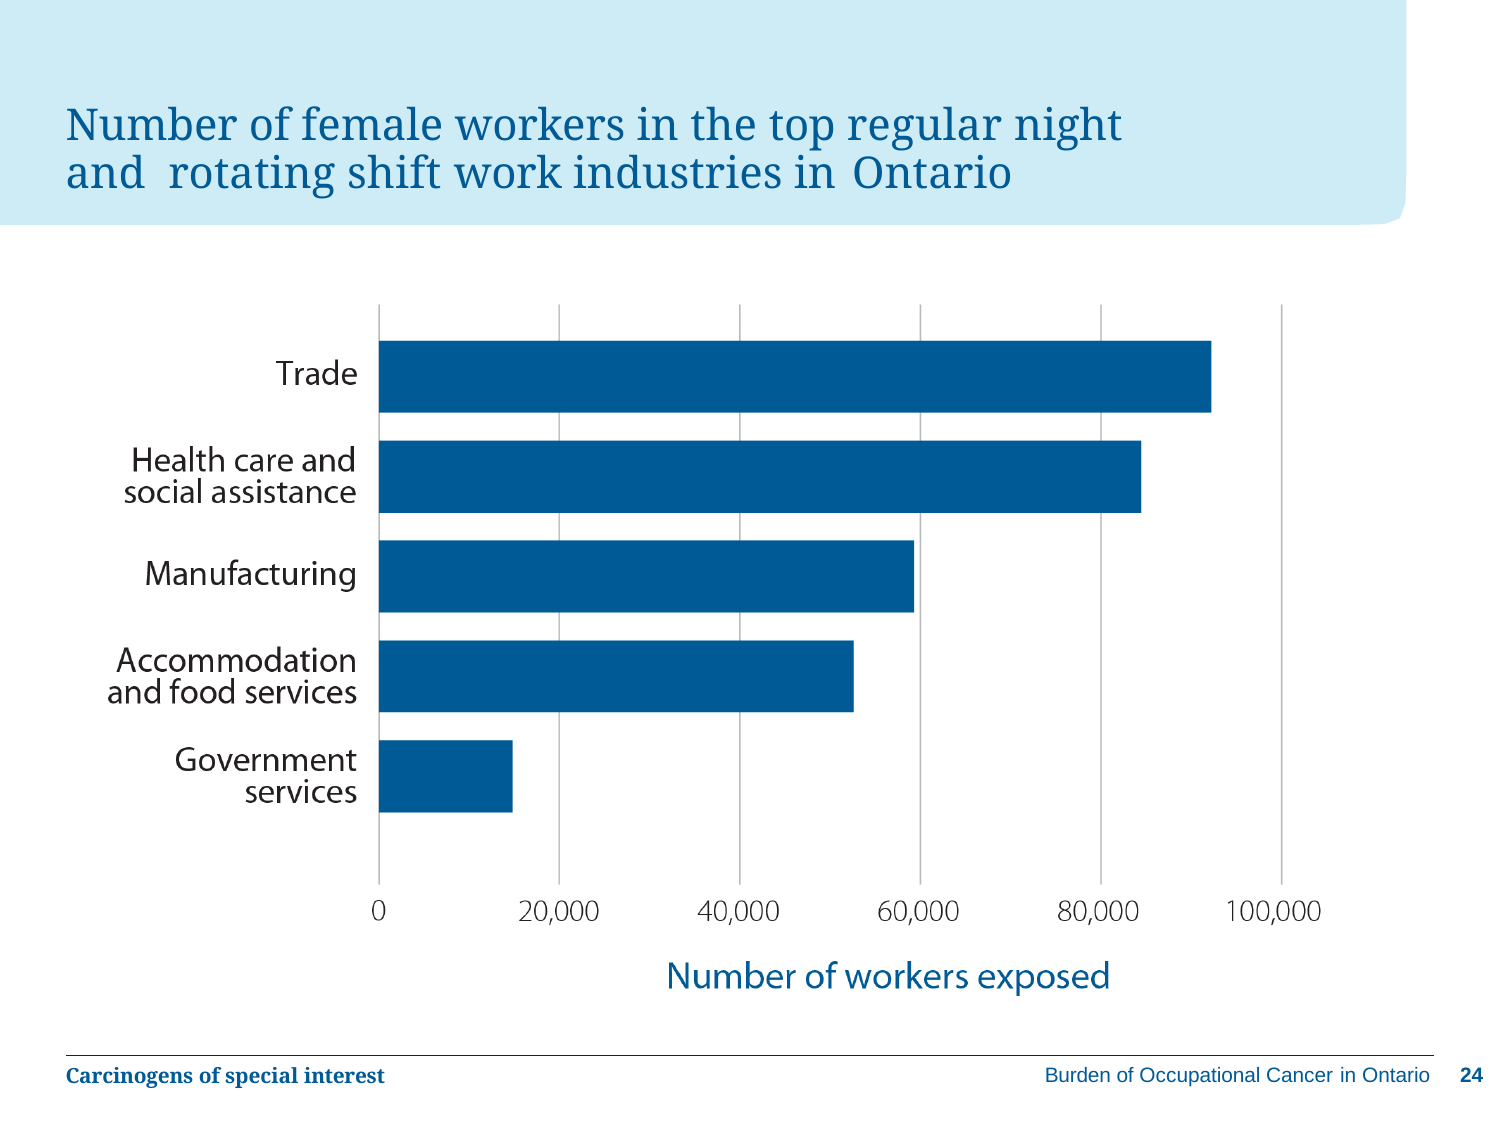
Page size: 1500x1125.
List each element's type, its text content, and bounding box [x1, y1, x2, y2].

picture [86, 287, 1351, 1013]
text_box Carcinogens of special interest [63, 1062, 395, 1088]
slide_number Burden of Occupational Cancer in Ontario 24 [1042, 1061, 1487, 1125]
title Number of female workers in the top regular night and rotating shift work industries in Ontario [63, 93, 1133, 290]
